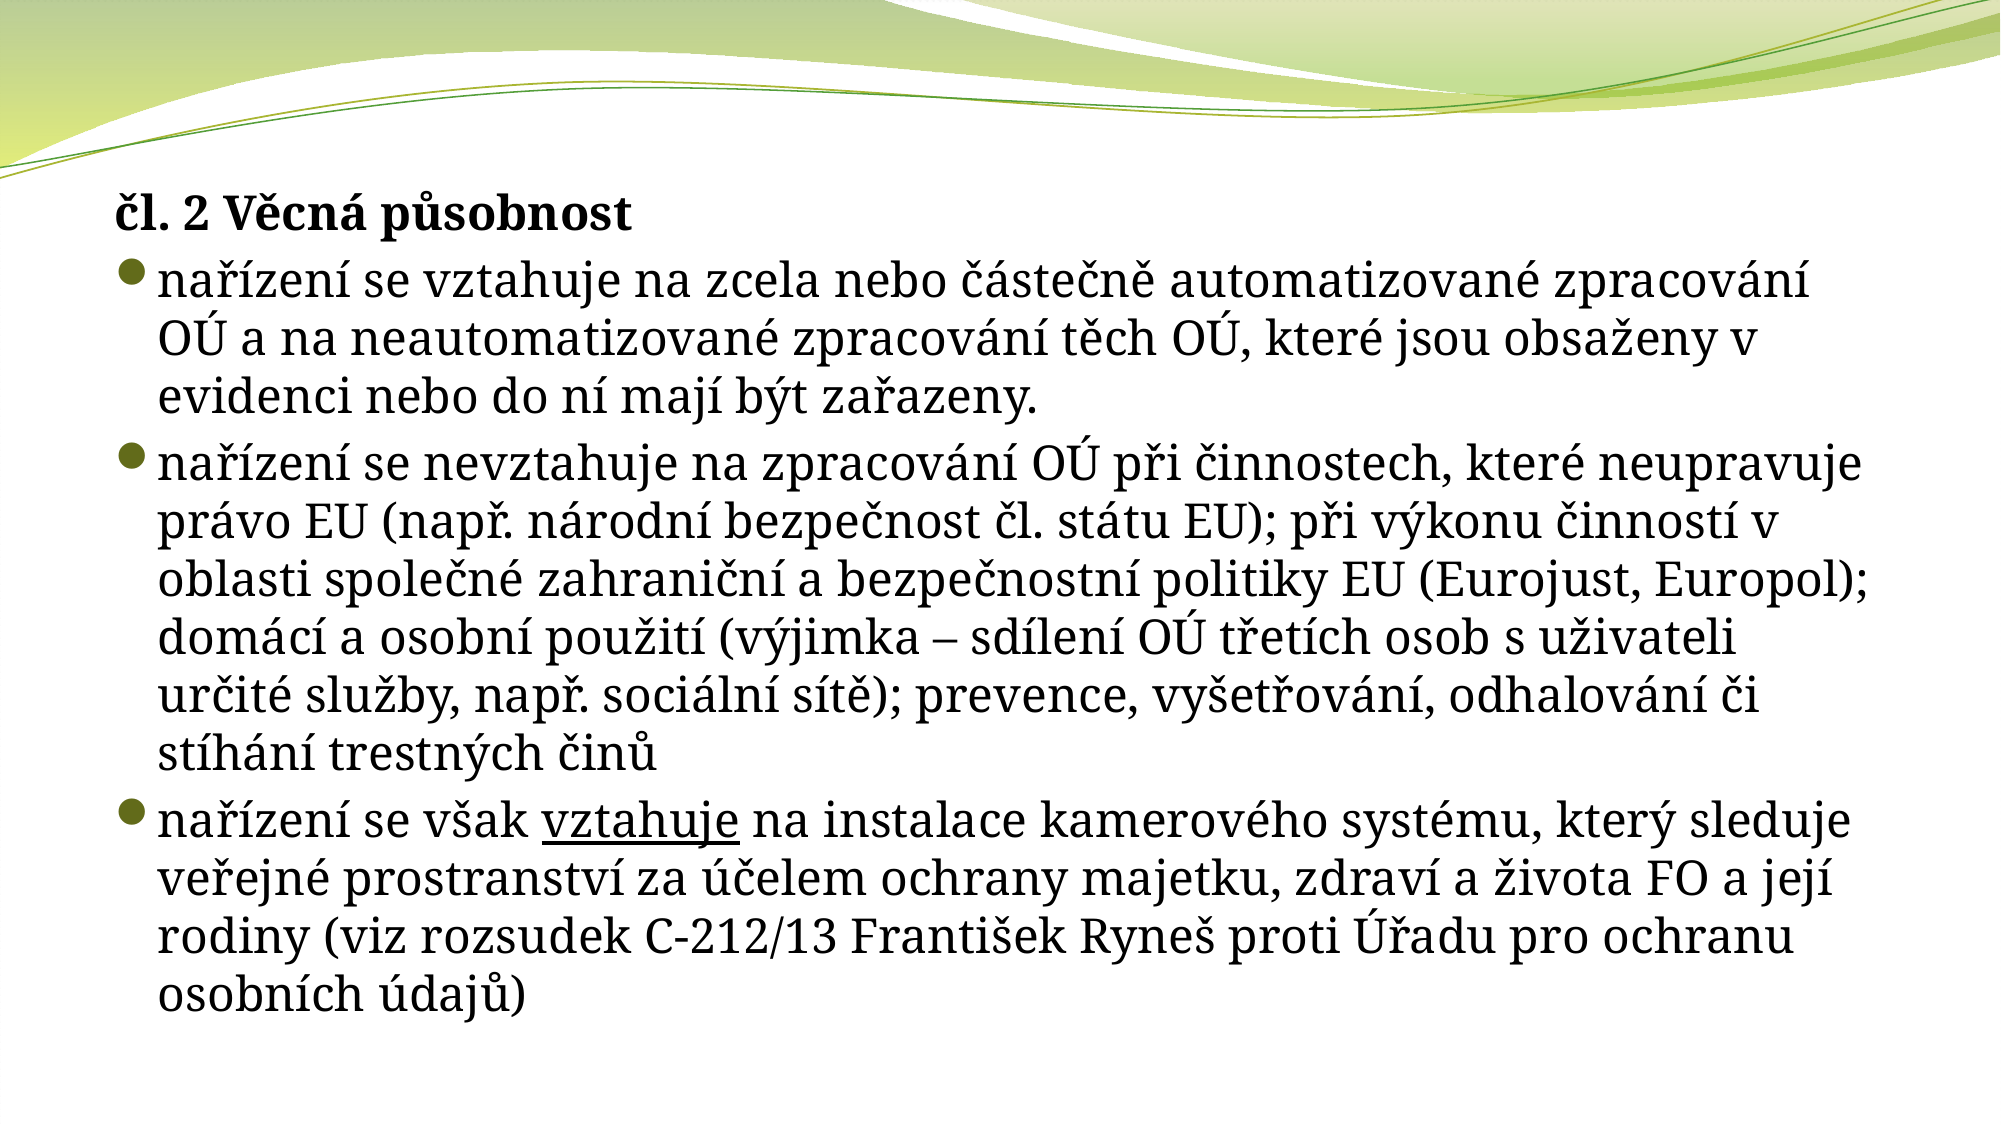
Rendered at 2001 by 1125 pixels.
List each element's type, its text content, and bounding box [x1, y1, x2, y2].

list čl. 2 Věcná působnost nařízení se vztahuje na zcela nebo částečně automatizované zpracování OÚ a na neautomatizované zpracování těch OÚ, které jsou obsaženy v evidenci nebo do ní mají být zařazeny. nařízení se nevztahuje na zpracování OÚ při činnostech, které neupravuje právo EU (např. národní bezpečnost čl. státu EU); při výkonu činností v oblasti společné zahraniční a bezpečnostní politiky EU (Eurojust, Europol); domácí a osobní použití (výjimka – sdílení OÚ třetích osob s uživateli určité služby, např. sociální sítě); prevence, vyšetřování, odhalování či stíhání trestných činů nařízení se však vztahuje na instalace kamerového systému, který sleduje veřejné prostranství za účelem ochrany majetku, zdraví a života FO a její rodiny (viz rozsudek C-212/13 František Ryneš proti Úřadu pro ochranu osobních údajů) [99, 174, 1900, 1038]
